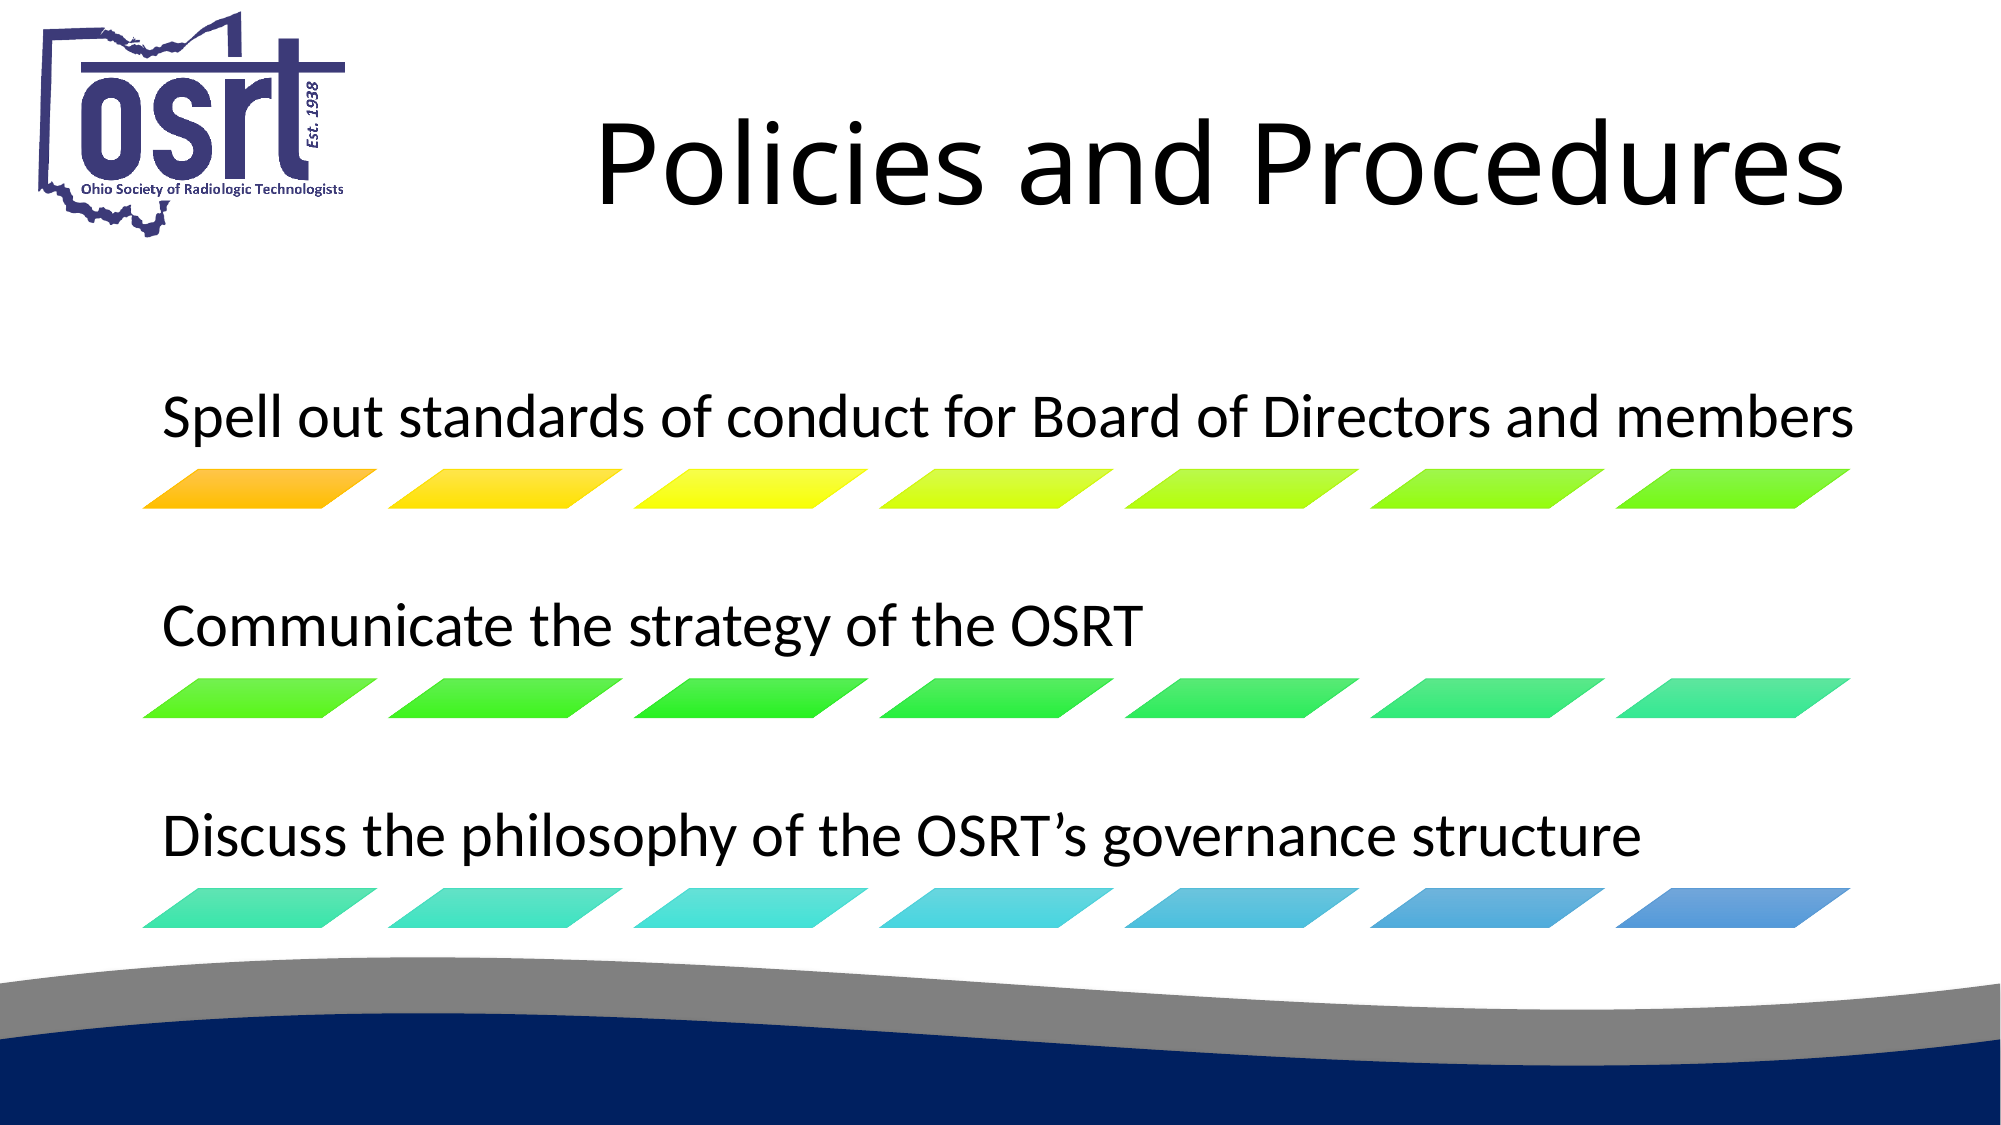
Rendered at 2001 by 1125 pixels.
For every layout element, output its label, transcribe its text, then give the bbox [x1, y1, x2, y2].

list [47, 299, 1981, 939]
picture [0, 3, 386, 253]
title Policies and Procedures [437, 59, 1863, 278]
